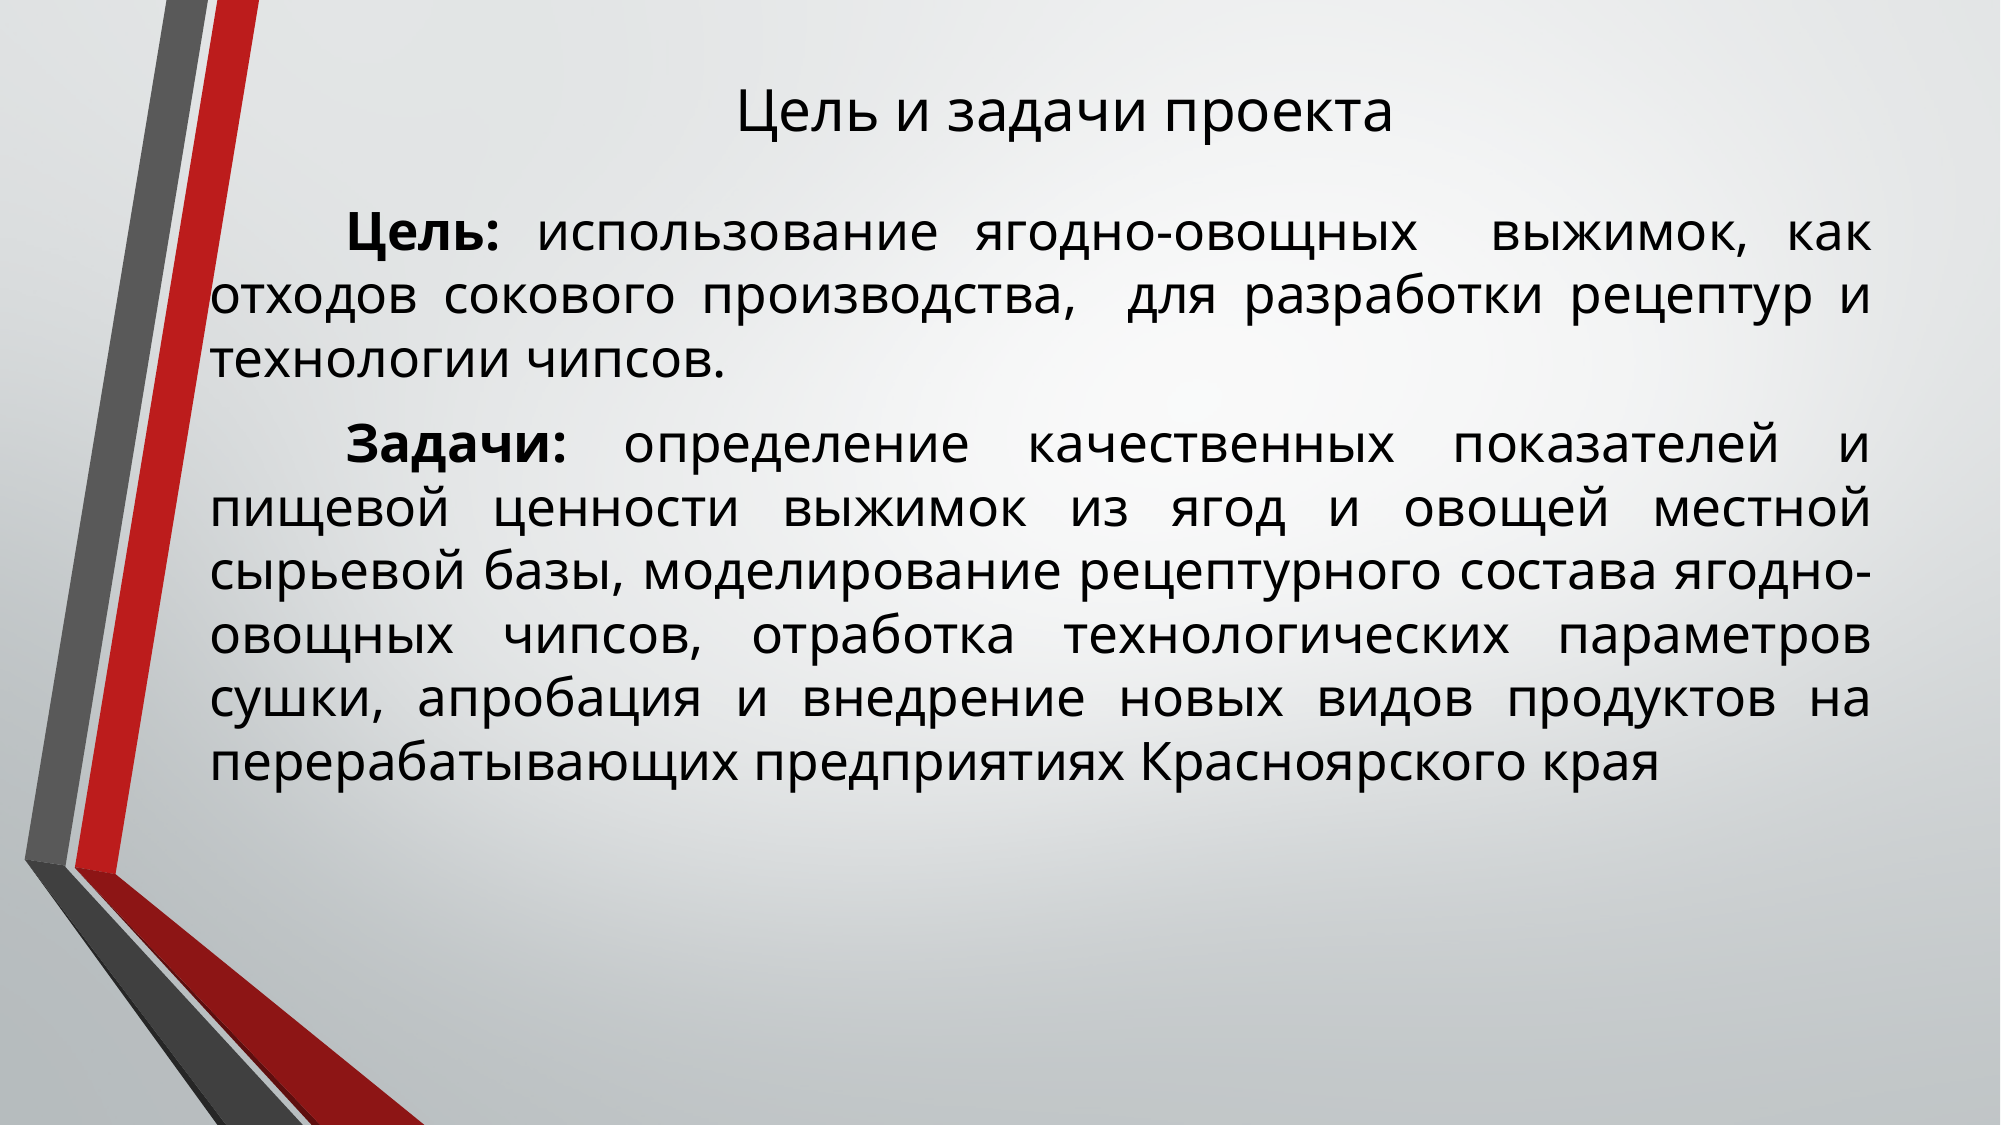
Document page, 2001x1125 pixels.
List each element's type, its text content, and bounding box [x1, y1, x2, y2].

list Цель: использование ягодно-овощных выжимок, как отходов сокового производства, для разработки рецептур и технологии чипсов. Задачи: определение качественных показателей и пищевой ценности выжимок из ягод и овощей местной сырьевой базы, моделирование рецептурного состава ягодно-овощных чипсов, отработка технологических параметров сушки, апробация и внедрение новых видов продуктов на перерабатывающих предприятиях Красноярского края [194, 178, 1887, 810]
title Цель и задачи проекта [243, 37, 1887, 178]
